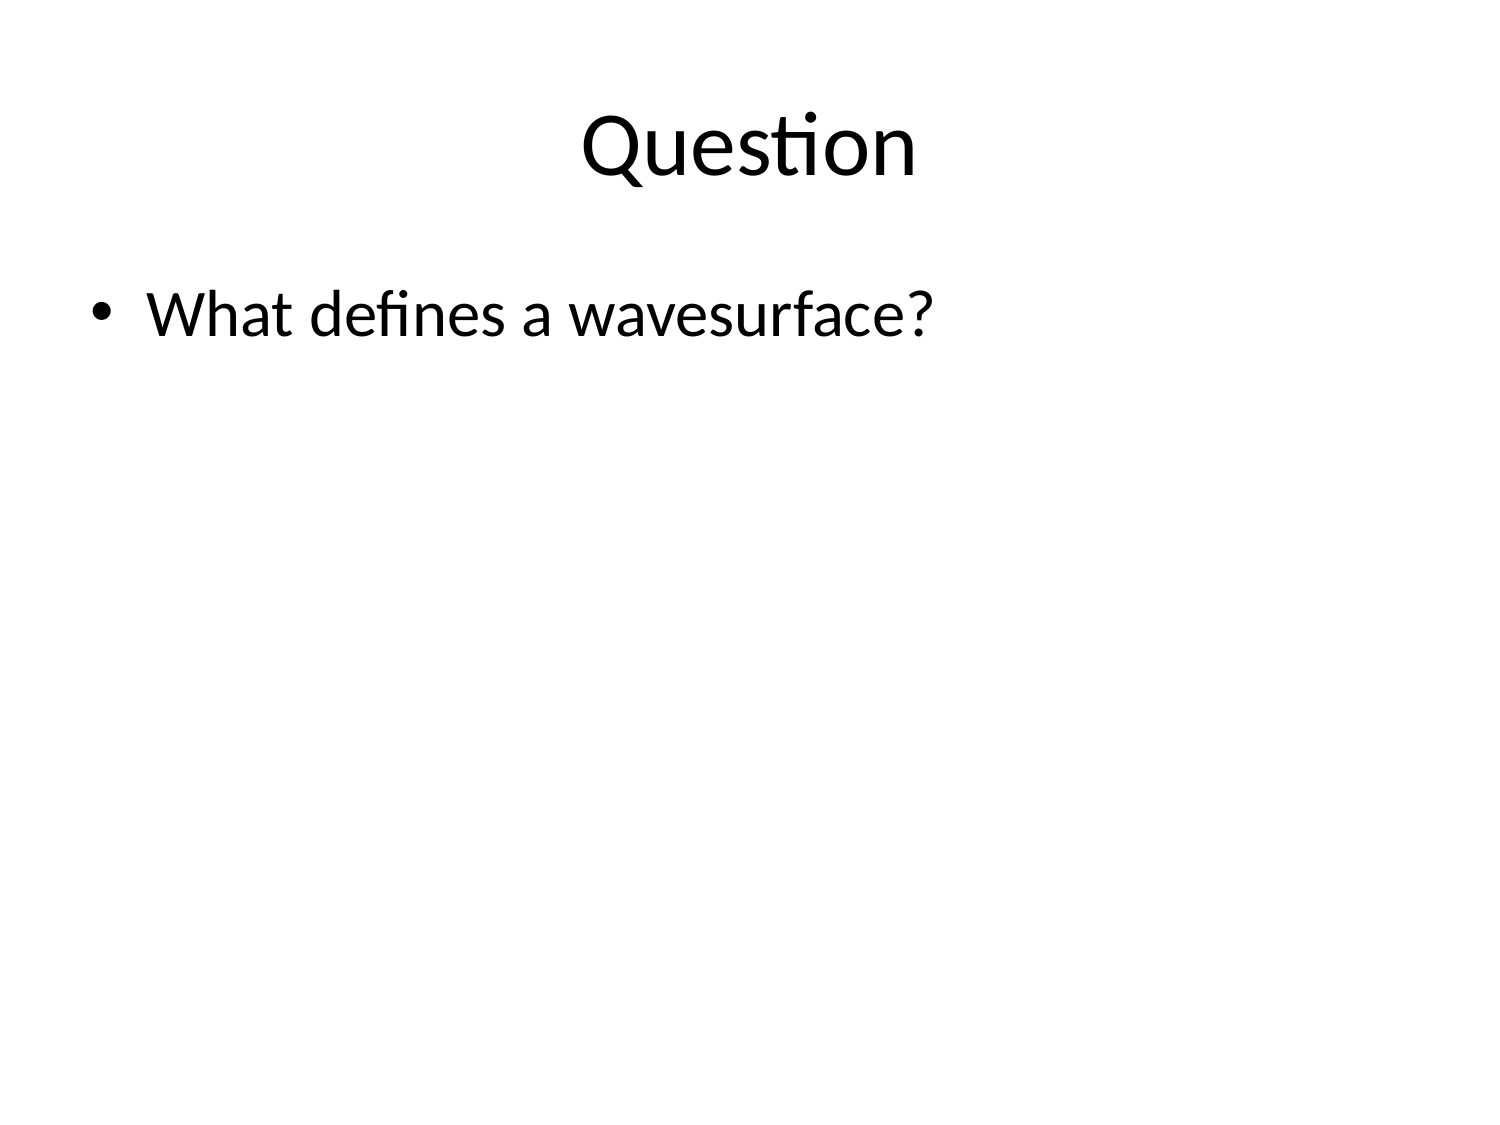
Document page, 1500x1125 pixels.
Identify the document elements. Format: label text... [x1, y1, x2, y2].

list What defines a wavesurface? [75, 262, 1425, 1005]
title Question [75, 45, 1425, 233]
